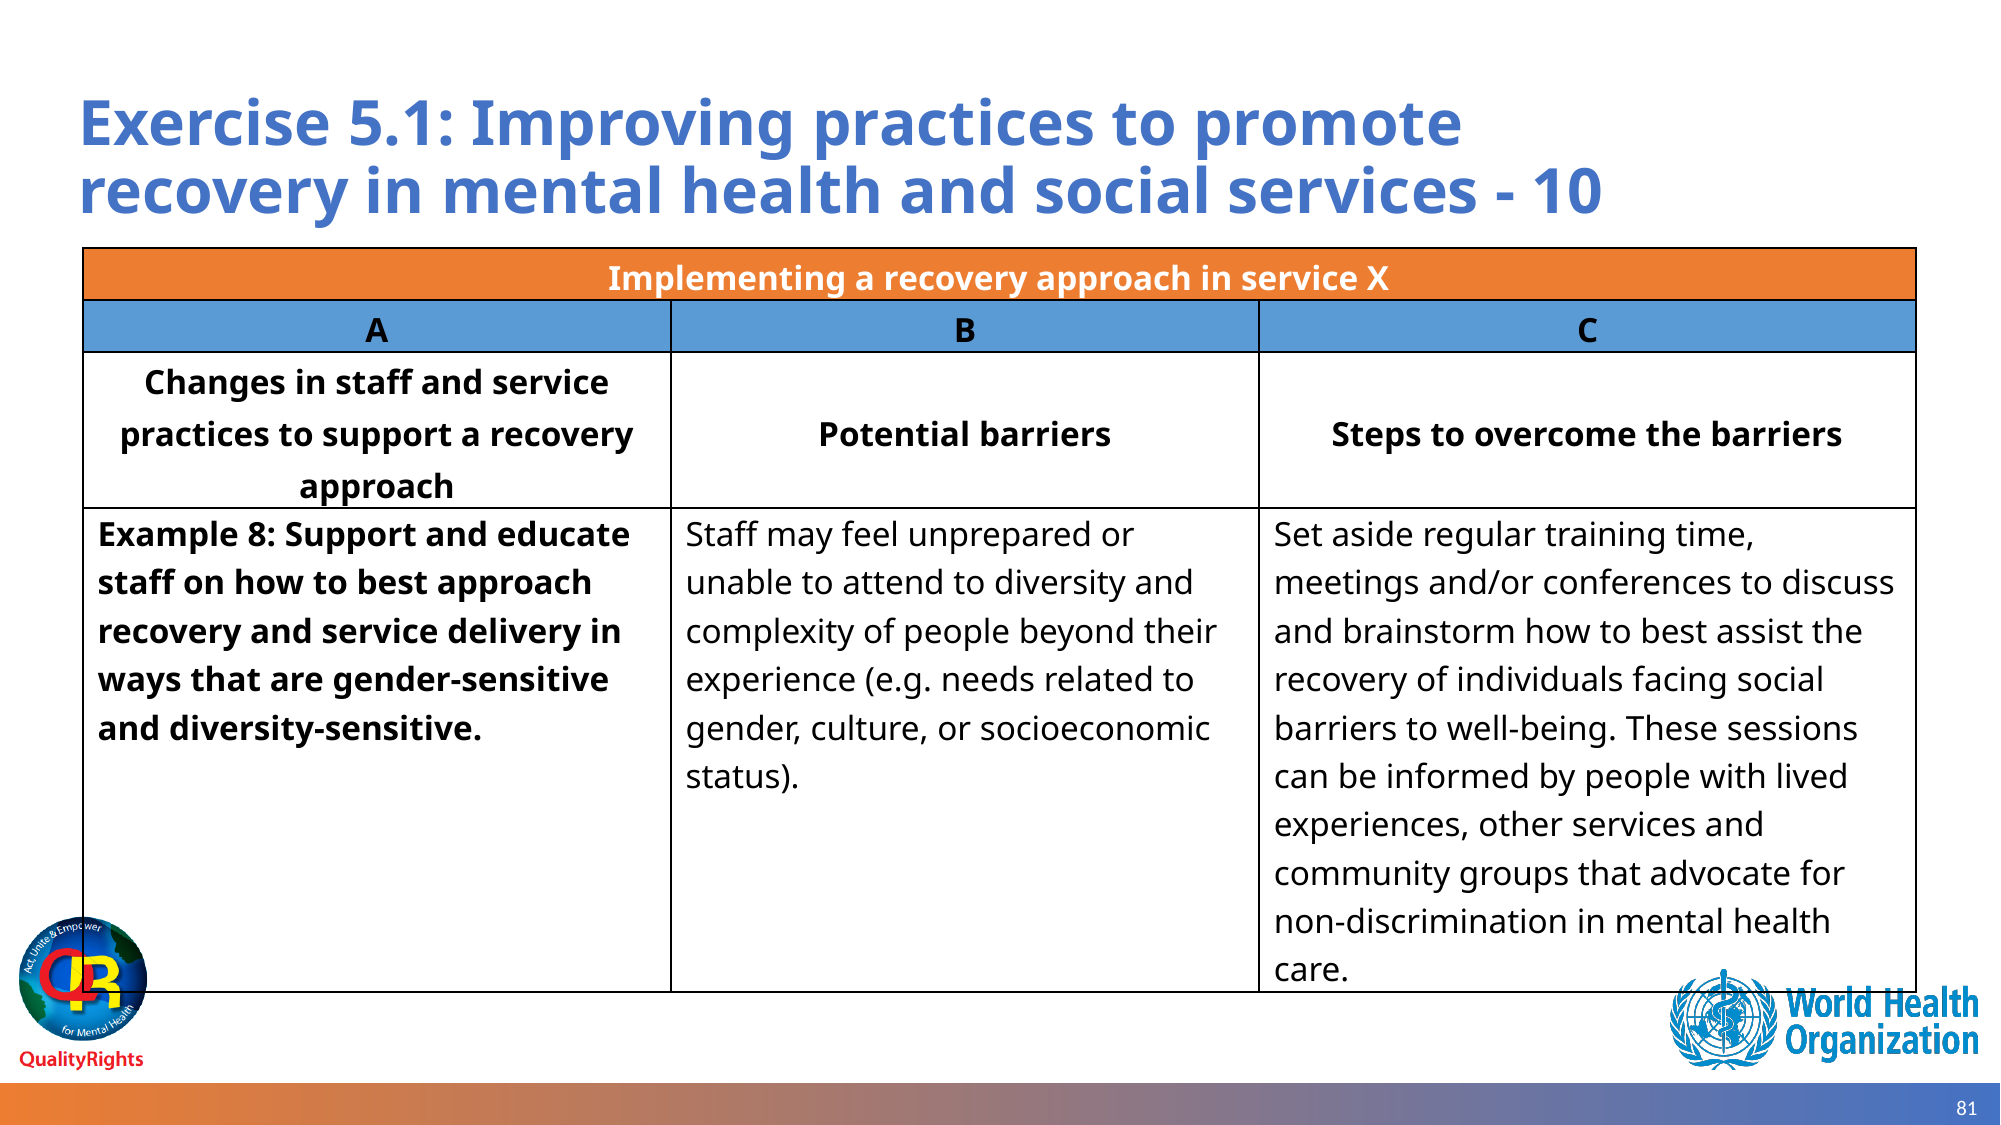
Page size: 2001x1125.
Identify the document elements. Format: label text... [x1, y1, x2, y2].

table_cell Changes in staff and service practices to support a recovery approach [84, 353, 670, 507]
picture [1670, 1030, 1715, 1070]
table_cell Example 8: Support and educate staff on how to best approach recovery and service delivery in ways that are gender-sensitive and diversity-sensitive. [84, 509, 670, 991]
picture [1711, 1031, 1722, 1038]
table_cell Potential barriers [672, 353, 1258, 507]
picture [1711, 995, 1721, 1004]
picture [1692, 1031, 1700, 1042]
picture [1704, 1019, 1711, 1031]
picture [1698, 1047, 1750, 1060]
table_cell A [84, 301, 670, 351]
picture [1742, 1019, 1751, 1034]
picture [1860, 1000, 1865, 1012]
picture [1725, 1042, 1747, 1054]
picture [1747, 1019, 1758, 1041]
picture [1732, 969, 1978, 1070]
table_cell C [1260, 301, 1915, 351]
table_header Implementing a recovery approach in service X [84, 249, 1915, 299]
picture [1704, 1004, 1712, 1015]
picture [1738, 1019, 1744, 1030]
picture [1821, 1000, 1826, 1012]
picture [1689, 993, 1706, 1016]
table_cell Steps to overcome the barriers [1260, 353, 1915, 507]
title Exercise 5.1: Improving practices to promote recovery in mental health and social services - 10 [63, 84, 1671, 156]
picture [1755, 993, 1762, 1003]
table_cell B [672, 301, 1258, 351]
picture [1701, 1042, 1722, 1054]
picture [1747, 993, 1758, 1016]
picture [1670, 993, 1677, 1010]
picture [0, 899, 162, 1083]
picture [1716, 1064, 1731, 1070]
picture [1958, 1000, 1962, 1012]
table_cell Staff may feel unprepared or unable to attend to diversity and complexity of people beyond their experience (e.g. needs related to gender, culture, or socioeconomic status). [672, 509, 1258, 991]
picture [1758, 1004, 1765, 1035]
table_cell Set aside regular training time, meetings and/or conferences to discuss and brainstorm how to best assist the recovery of individuals facing social barriers to well-being. These sessions can be informed by people with lived experiences, other services and community groups that advocate for non-discrimination in mental health care. [1260, 509, 1915, 991]
picture [1706, 1038, 1722, 1046]
picture [1683, 993, 1695, 1047]
picture [1744, 1003, 1751, 1016]
